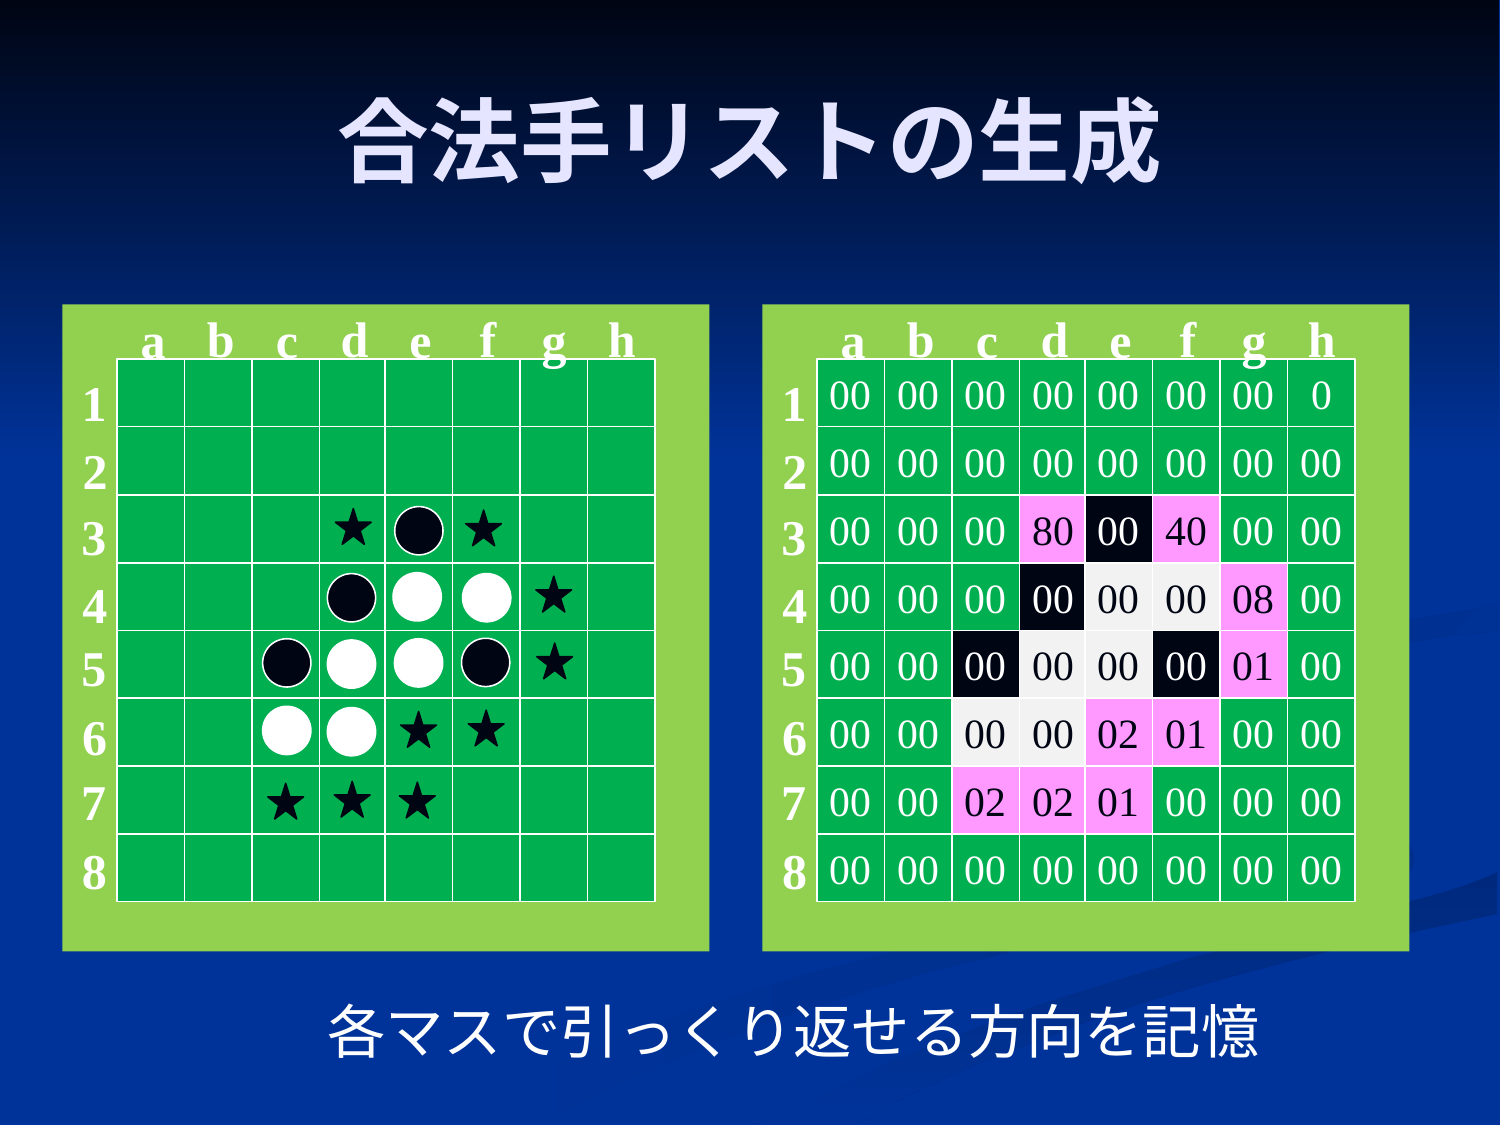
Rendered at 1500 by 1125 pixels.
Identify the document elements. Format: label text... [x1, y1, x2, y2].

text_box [62, 299, 710, 952]
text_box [762, 299, 1410, 952]
title 合法手リストの生成 [75, 45, 1425, 233]
text_box 各マスで引っくり返せる方向を記憶 [312, 987, 1275, 1073]
